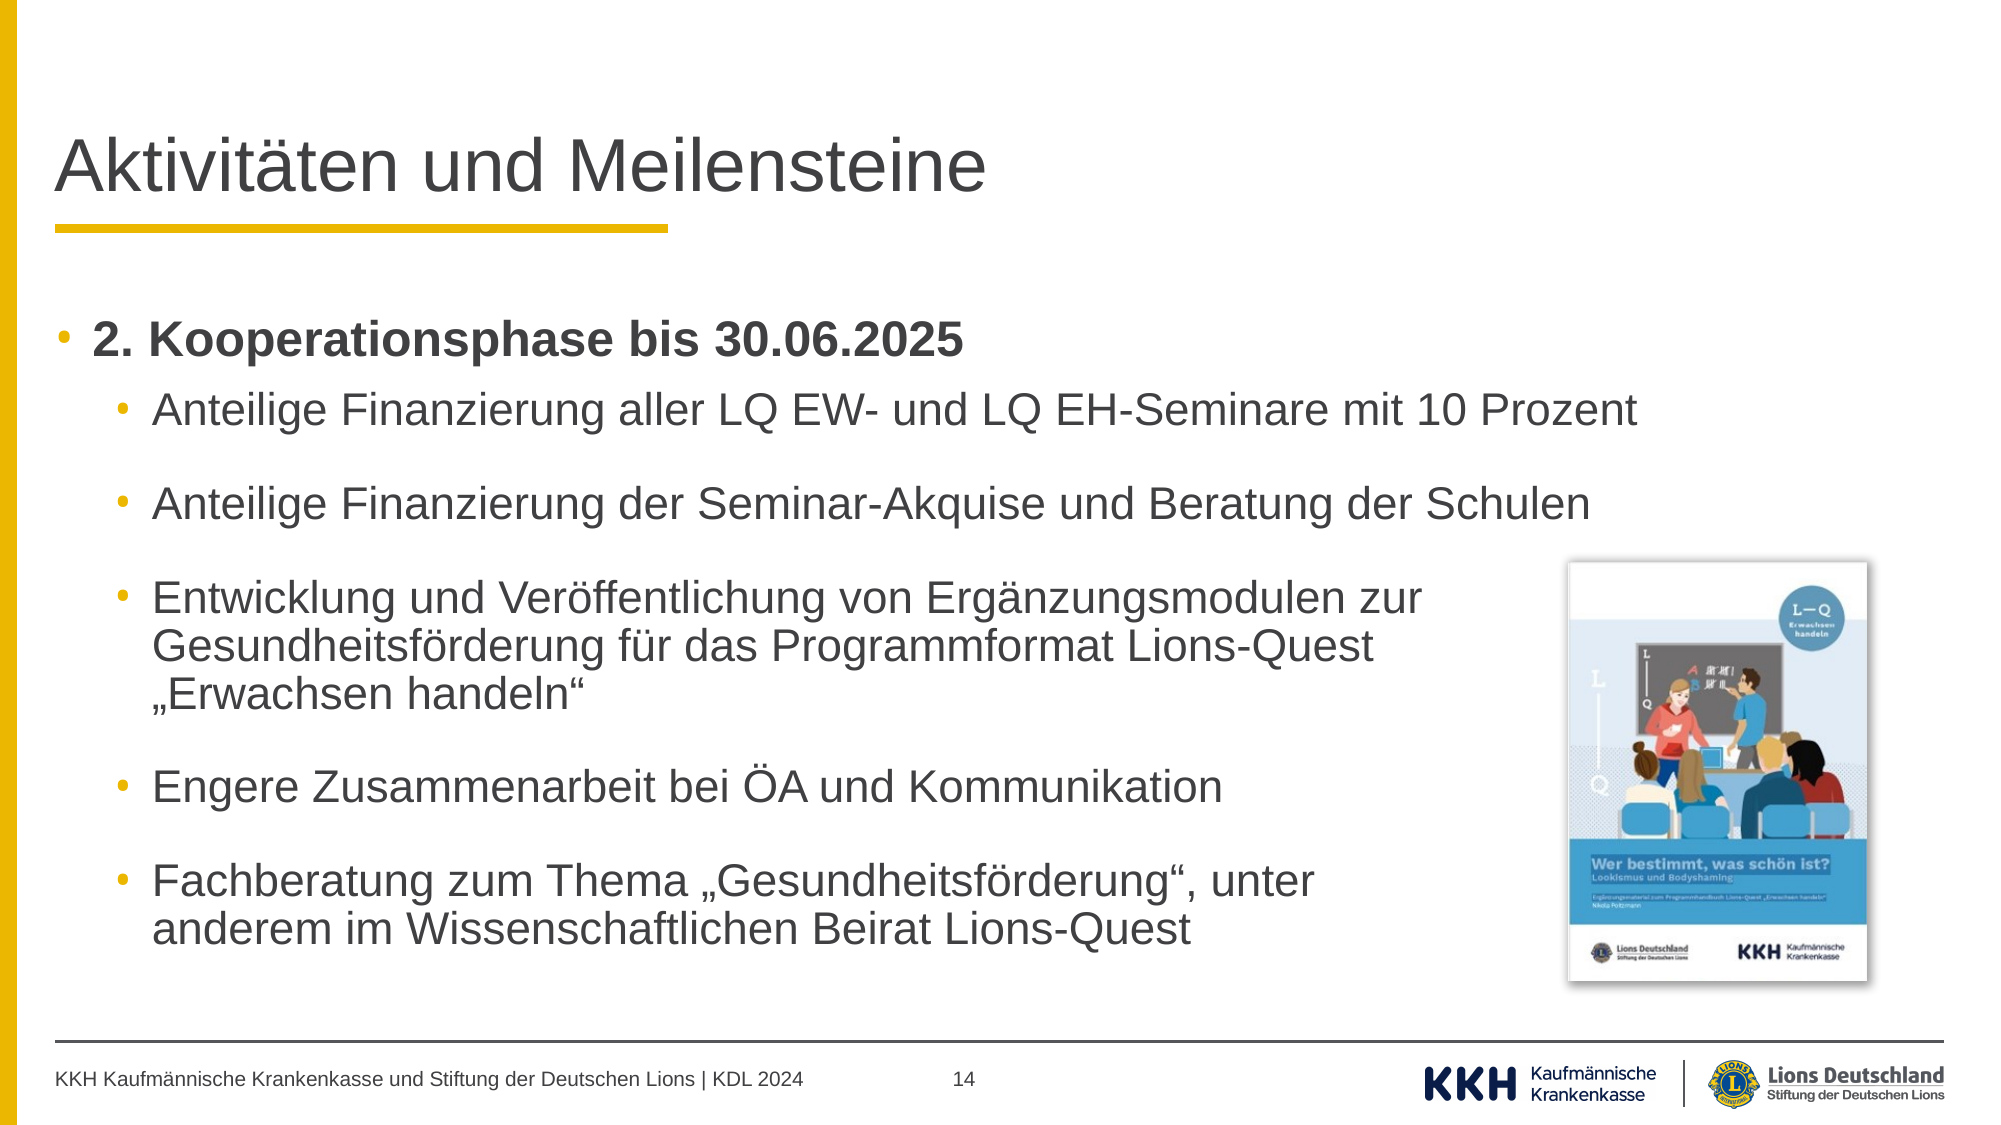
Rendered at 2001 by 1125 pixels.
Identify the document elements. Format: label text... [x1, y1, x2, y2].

picture [1424, 1066, 1656, 1101]
text_box KKH Kaufmännische Krankenkasse und Stiftung der Deutschen Lions | KDL 2024 [54, 1050, 855, 1107]
picture [1708, 1052, 1945, 1109]
picture [1568, 562, 1867, 981]
slide_number 14 [883, 1050, 976, 1107]
list 2. Kooperationsphase bis 30.06.2025 Anteilige Finanzierung aller LQ EW- und LQ EH-Seminare mit 10 Prozent Anteilige Finanzierung der Seminar-Akquise und Beratung der Schulen Entwicklung und Veröffentlichung von Ergänzungsmodulen zur Gesundheitsförderung für das Programmformat Lions-Quest „Erwachsen handeln“ Engere Zusammenarbeit bei ÖA und Kommunikation Fachberatung zum Thema „Gesundheitsförderung“, unter anderem im Wissenschaftlichen Beirat Lions-Quest [54, 303, 1764, 1007]
title Aktivitäten und Meilensteine [54, 50, 1945, 220]
